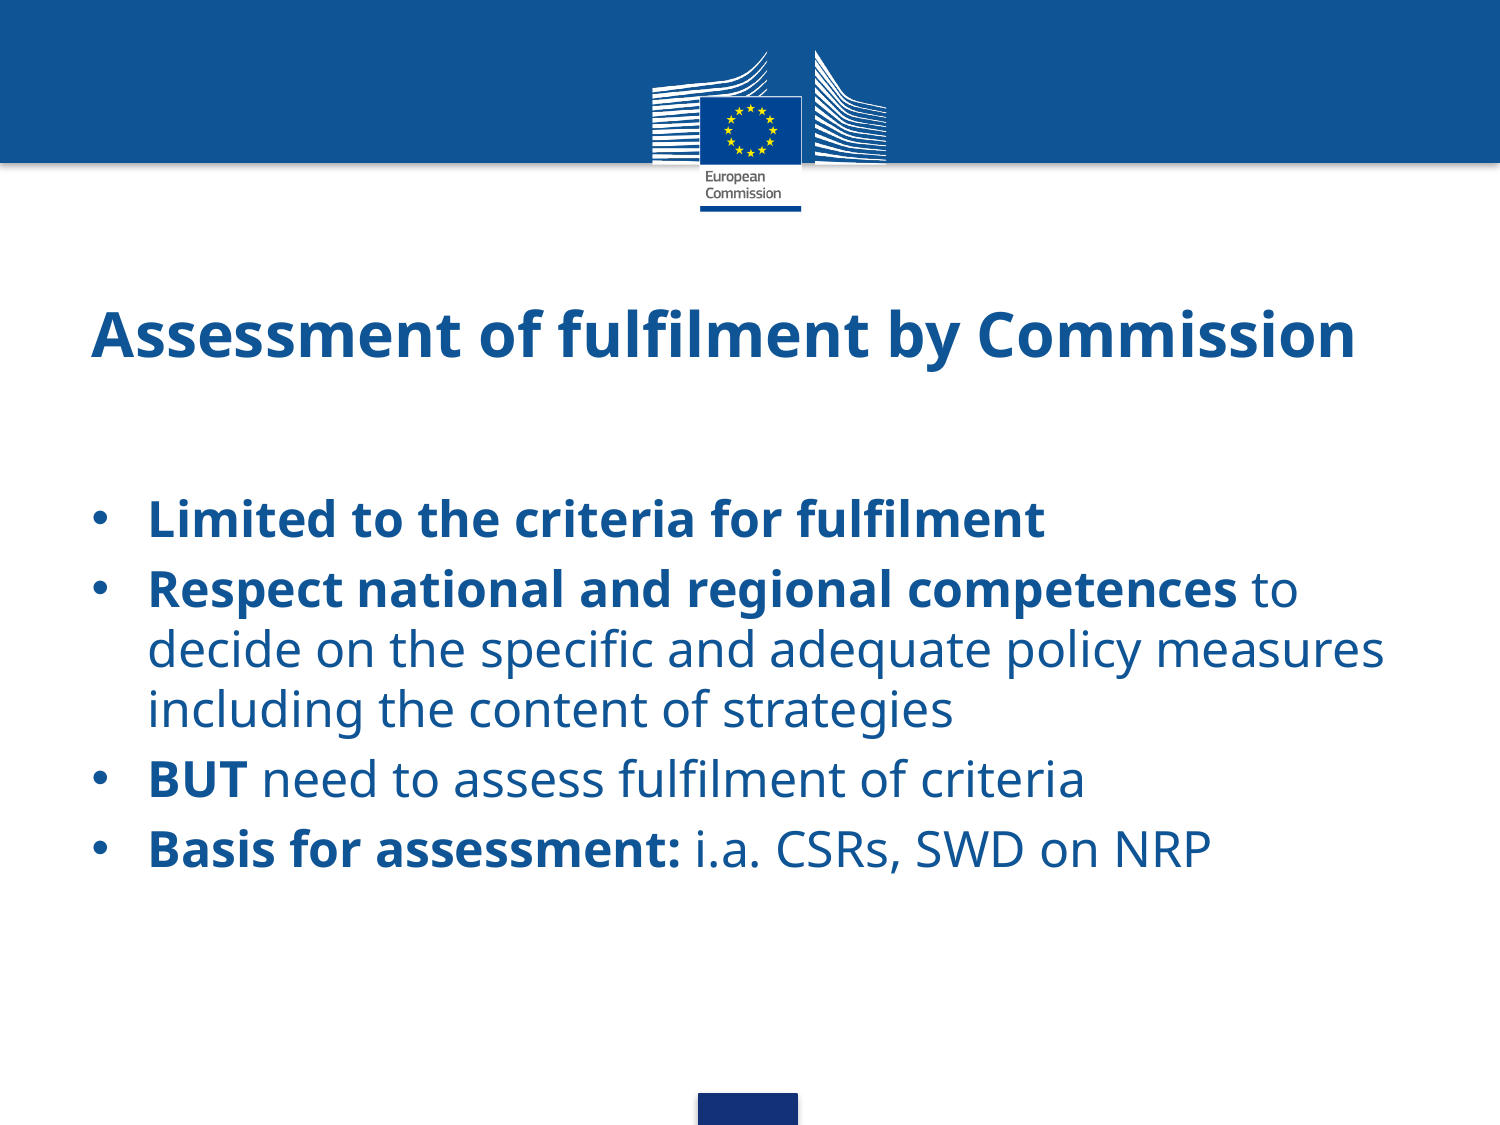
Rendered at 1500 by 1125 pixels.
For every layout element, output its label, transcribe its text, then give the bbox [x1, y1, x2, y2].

title Assessment of fulfilment by Commission [76, 255, 1428, 410]
list Limited to the criteria for fulfilment Respect national and regional competences to decide on the specific and adequate policy measures including the content of strategies BUT need to assess fulfilment of criteria Basis for assessment: i.a. CSRs, SWD on NRP [76, 479, 1427, 1071]
